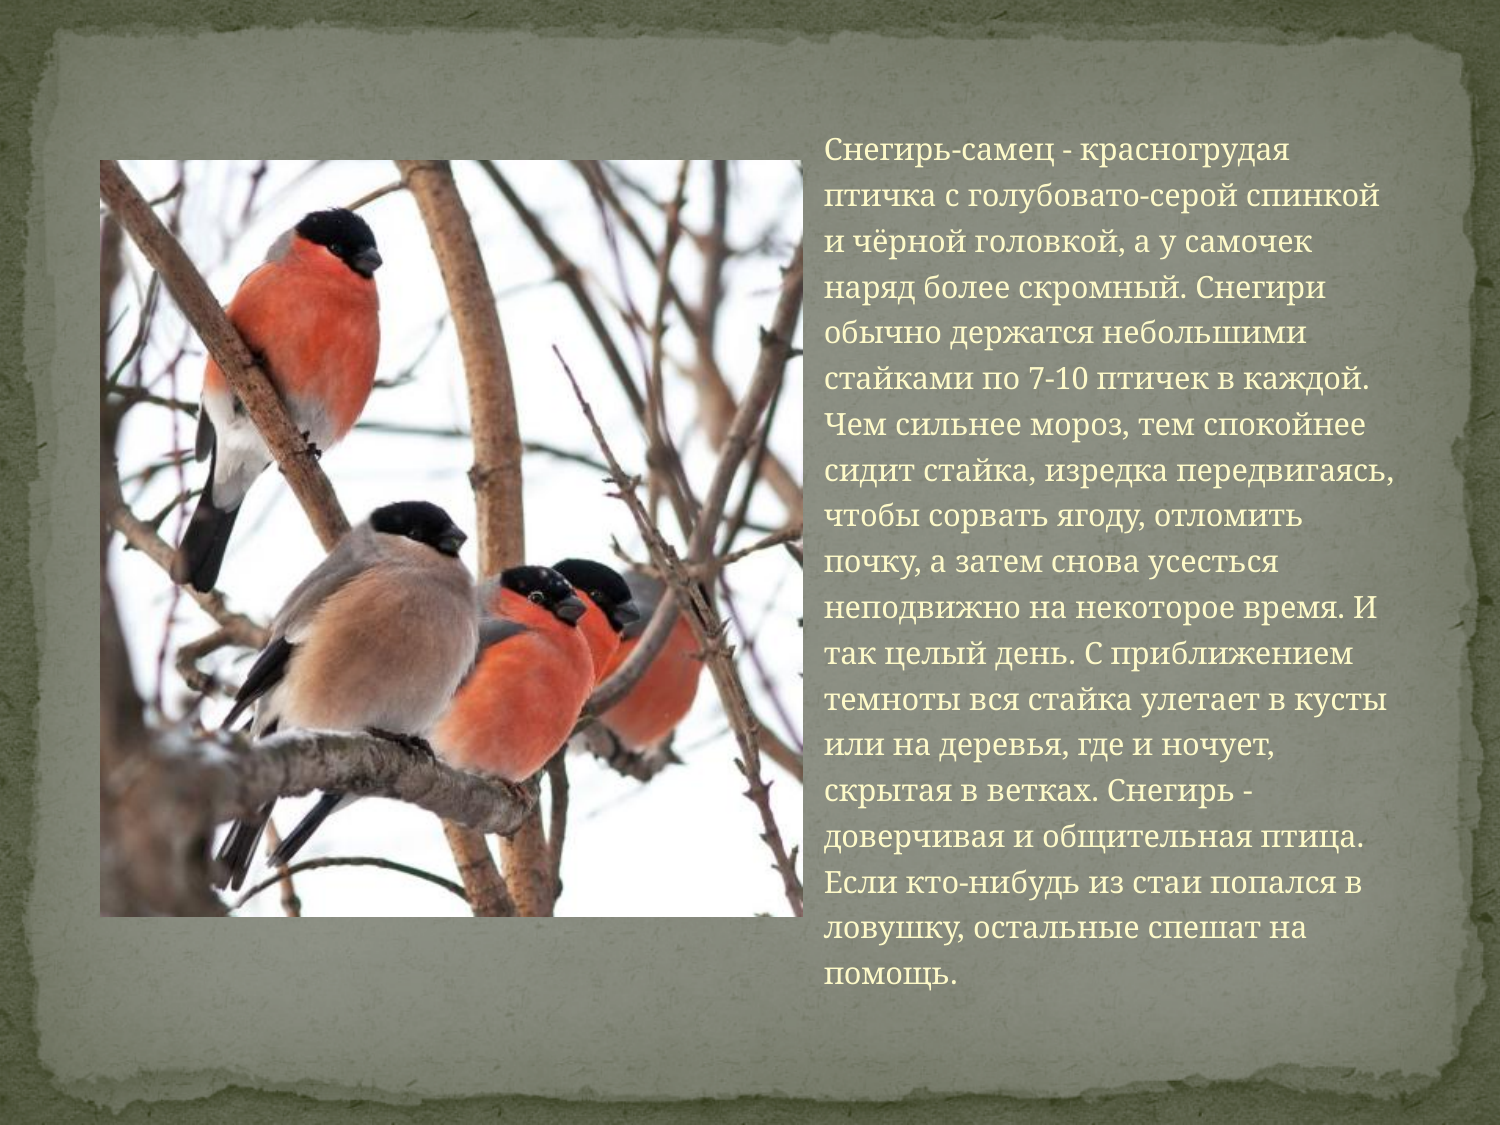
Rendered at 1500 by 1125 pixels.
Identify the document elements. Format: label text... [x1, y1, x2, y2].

list Снегирь-самец - красногрудая птичка с голубовато-серой спинкой и чёрной головкой, а у самочек наряд более скромный. Снегири обычно держатся небольшими стайками по 7-10 птичек в каждой. Чем сильнее мороз, тем спокойнее сидит стайка, изредка передвигаясь, чтобы сорвать ягоду, отломить почку, а затем снова усесться неподвижно на некоторое время. И так целый день. С приближением темноты вся стайка улетает в кусты или на деревья, где и ночует, скрытая в ветках. Снегирь - доверчивая и общительная птица. Если кто-нибудь из стаи попался в ловушку, остальные спешат на помощь. [809, 113, 1412, 1012]
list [102, 162, 802, 915]
